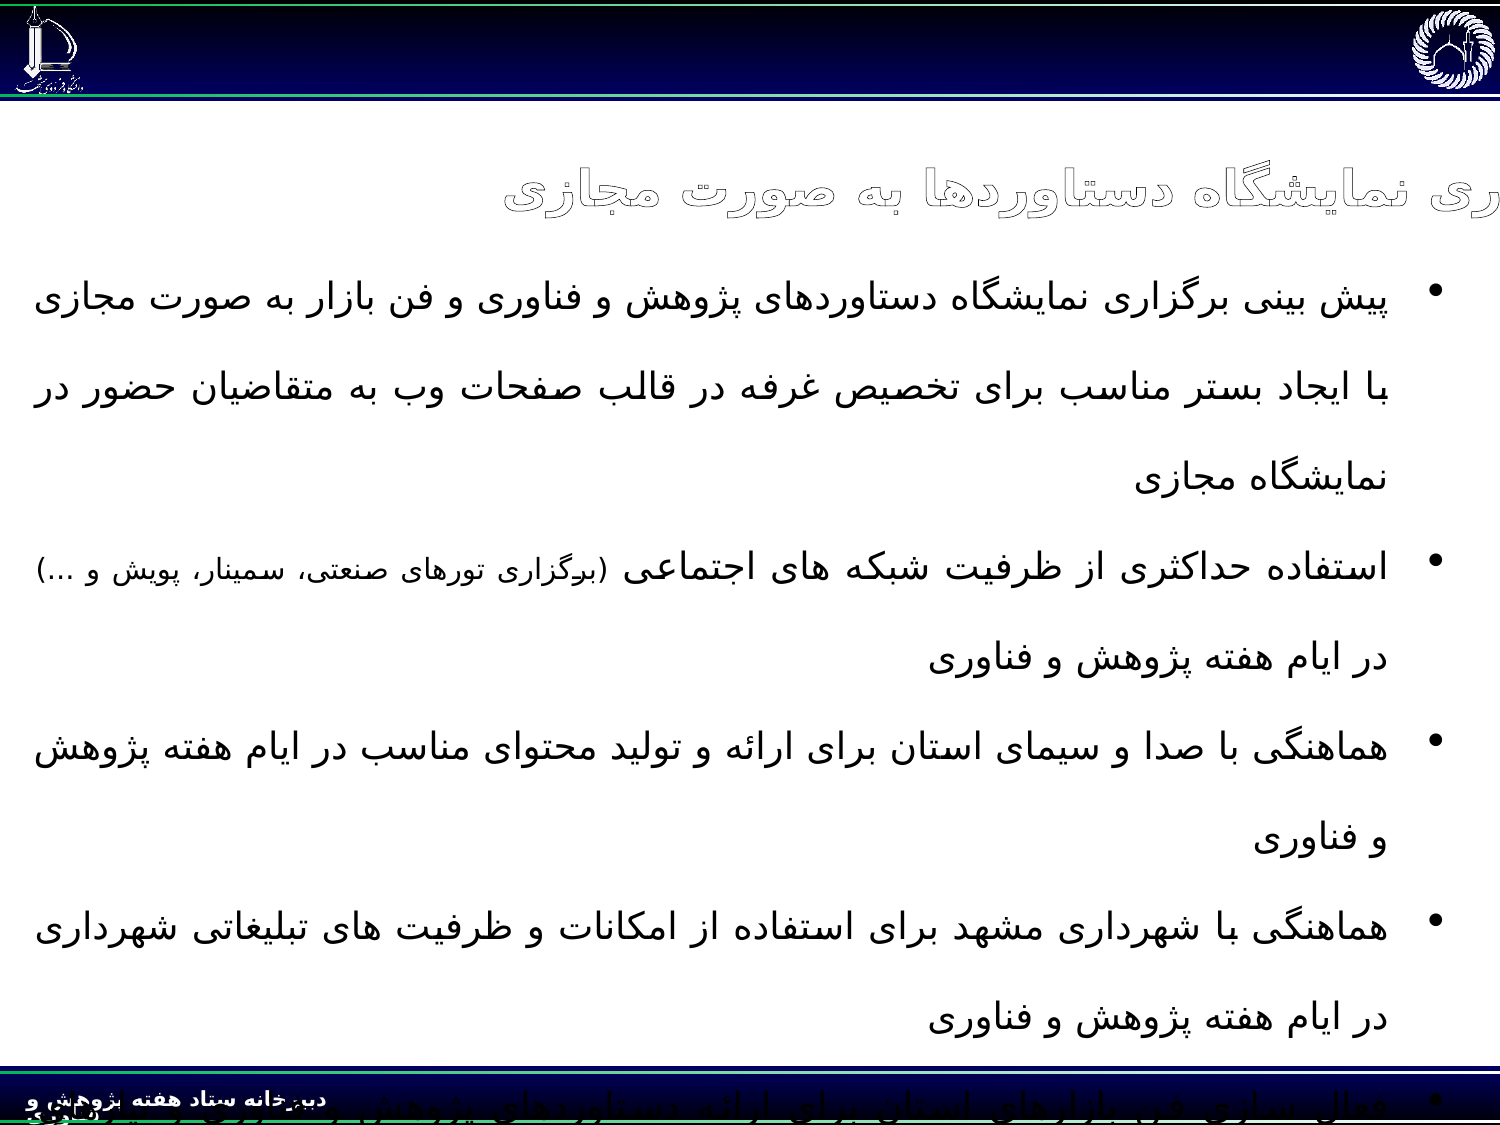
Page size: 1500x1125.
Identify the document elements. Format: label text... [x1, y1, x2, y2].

text_box پیش بینی برگزاری نمایشگاه دستاوردهای پژوهش و فناوری و فن بازار به صورت مجازی با ایجاد بستر مناسب برای تخصیص غرفه در قالب صفحات وب به متقاضیان حضور در نمایشگاه مجازی استفاده حداکثری از ظرفیت شبکه های اجتماعی (برگزاری تورهای صنعتی، سمینار، پویش و ...) در ایام هفته پژوهش و فناوری هماهنگی با صدا و سیمای استان برای ارائه و تولید محتوای مناسب در ایام هفته پژوهش و فناوری هماهنگی با شهرداری مشهد برای استفاده از امکانات و ظرفیت های تبلیغاتی شهرداری در ایام هفته پژوهش و فناوری فعال سازی فن بازارهای استان برای ارائه دستاوردهای پژوهش و فناوری و نیازهای صنایع [18, 219, 1460, 1125]
text_box برگزاری نمایشگاه دستاوردها به صورت مجازی [486, 88, 1500, 224]
picture [11, 5, 84, 94]
